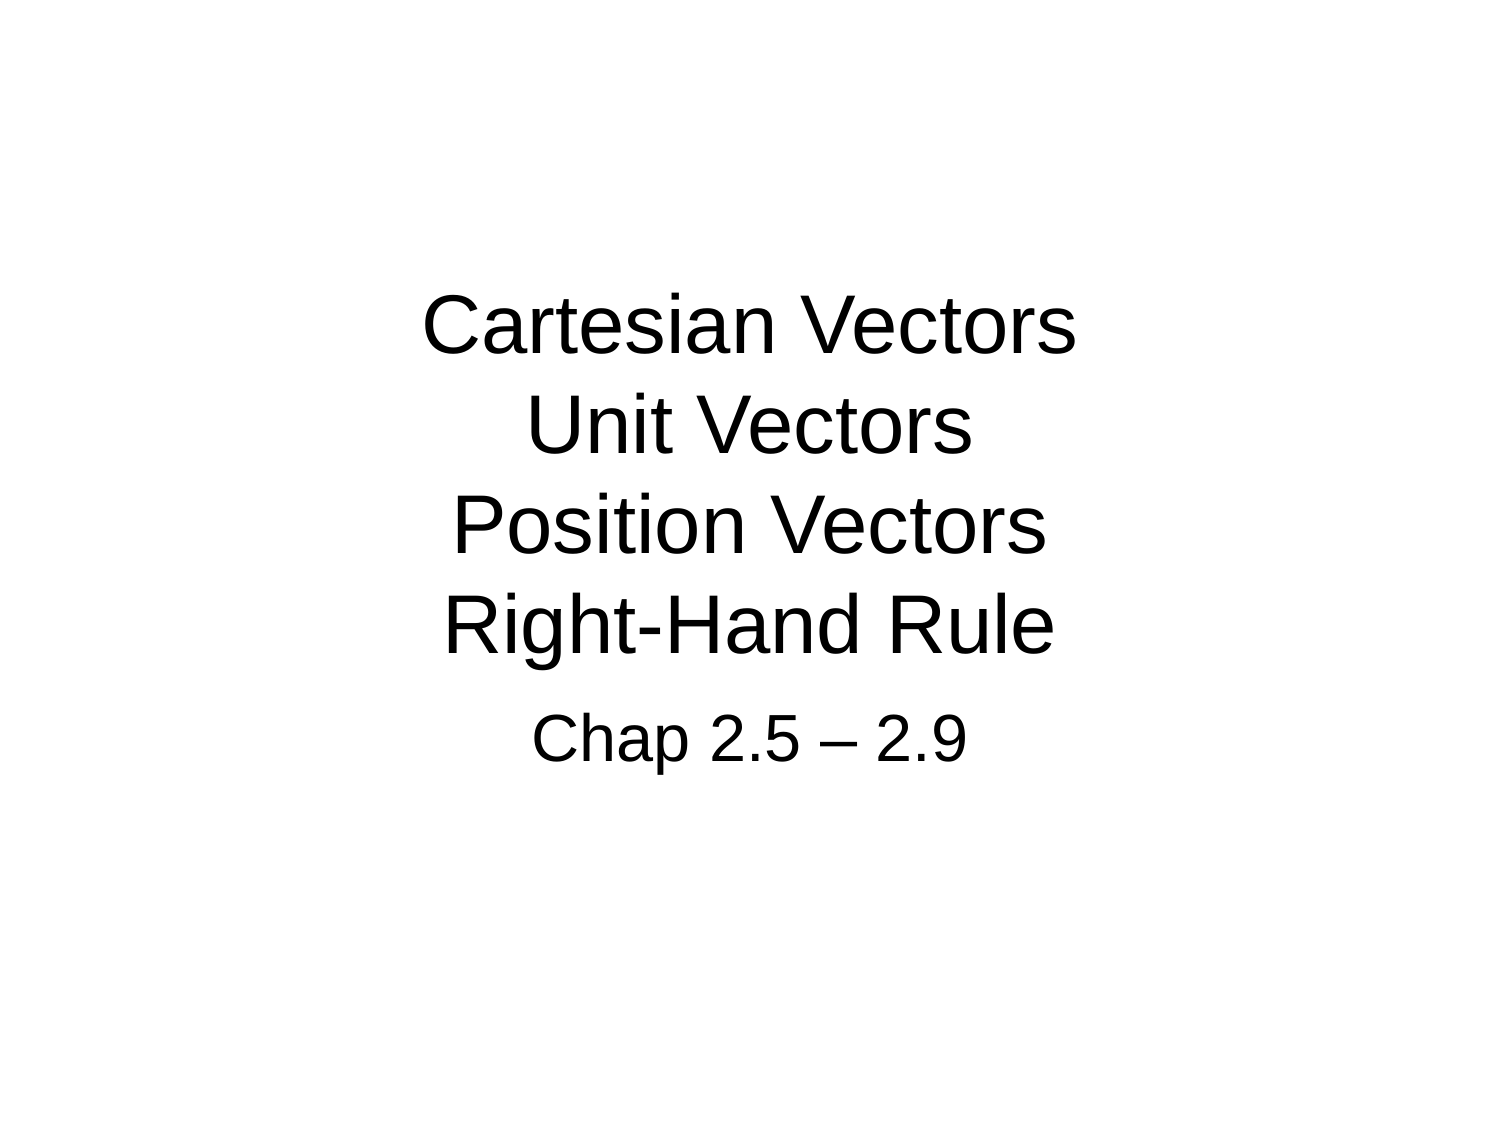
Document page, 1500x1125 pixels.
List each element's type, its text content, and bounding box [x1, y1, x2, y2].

title Cartesian Vectors Unit Vectors Position Vectors Right-Hand Rule [112, 349, 1388, 591]
subtitle Chap 2.5 – 2.9 [387, 687, 1113, 838]
